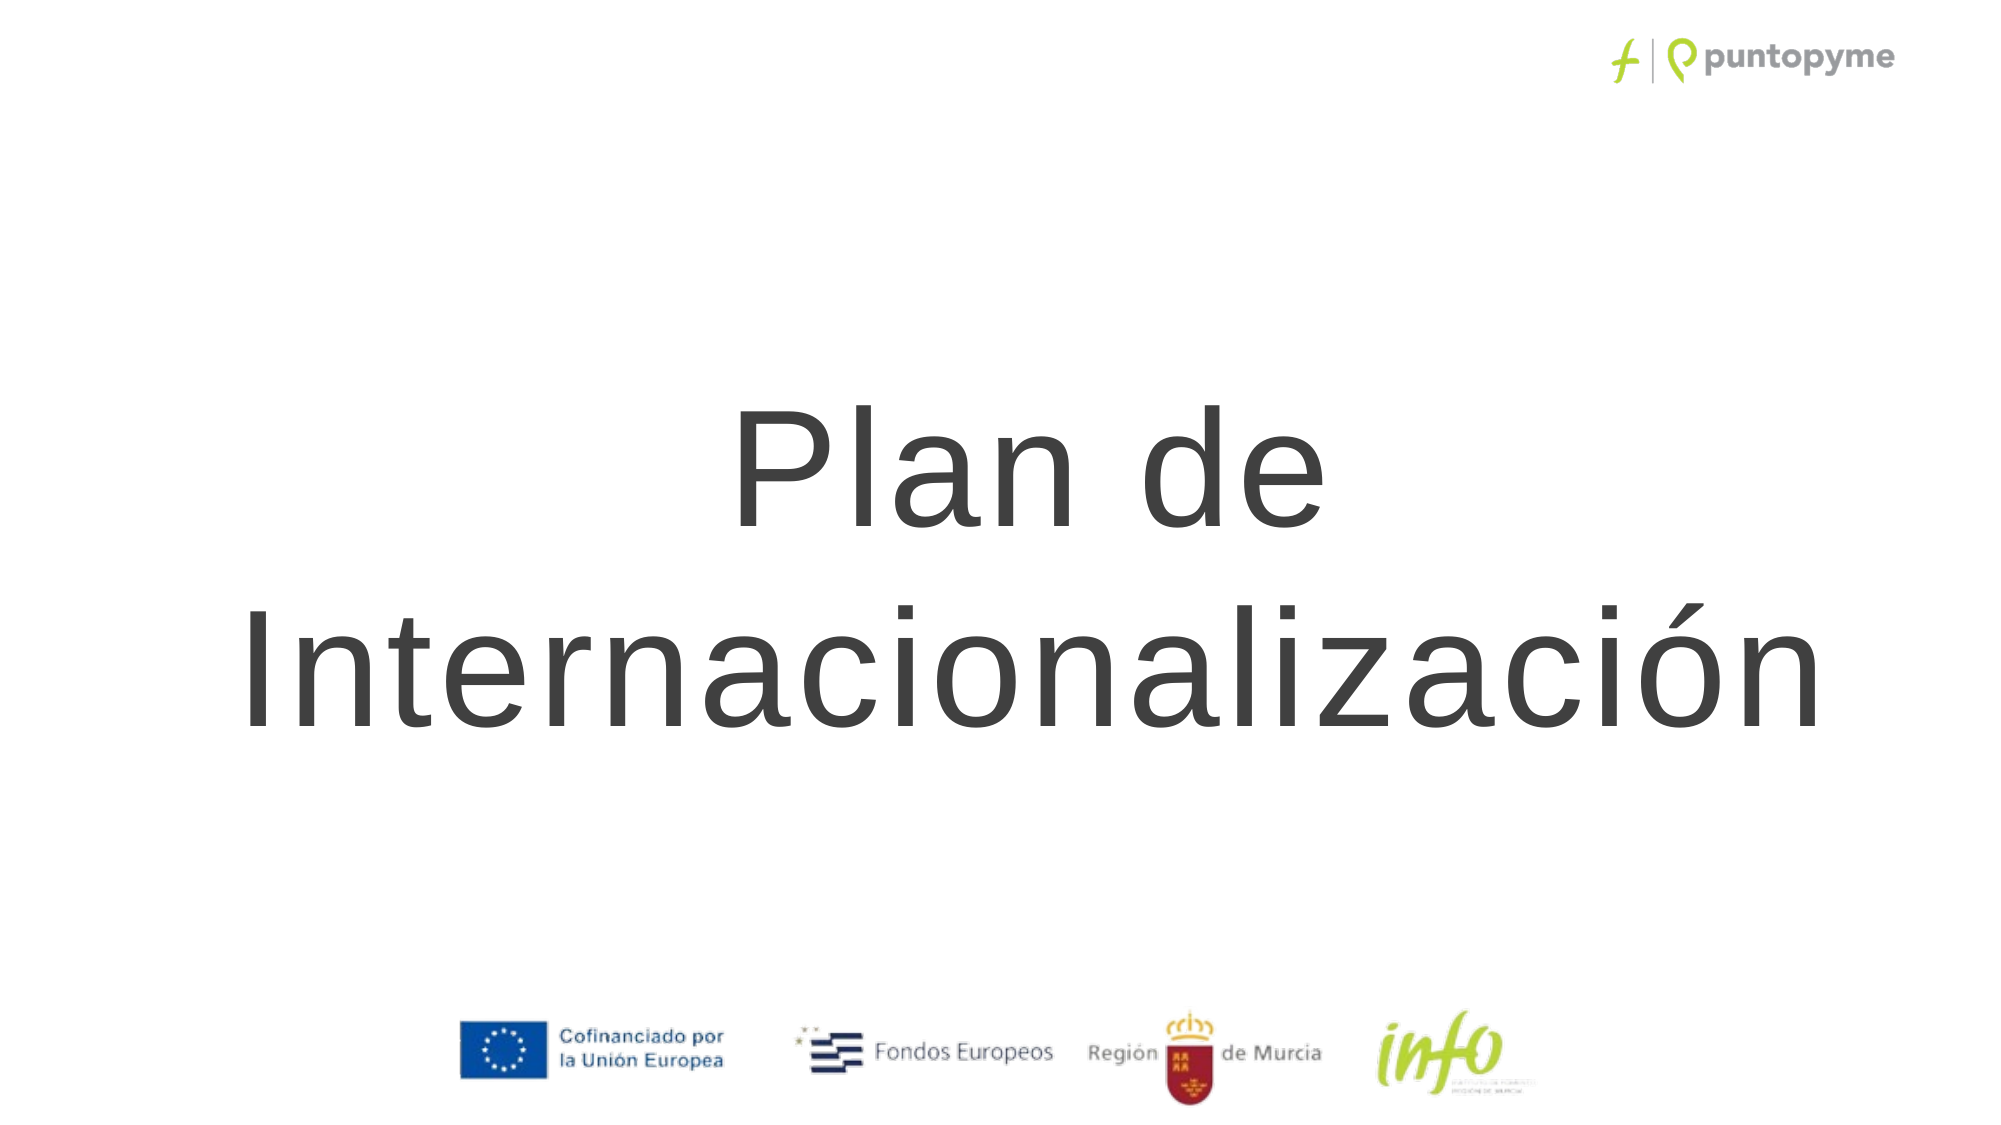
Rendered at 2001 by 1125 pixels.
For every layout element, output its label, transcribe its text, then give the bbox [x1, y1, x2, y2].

picture [1603, 22, 1900, 97]
text_box Plan de Internacionalización [212, 352, 1853, 768]
picture [431, 984, 1569, 1125]
